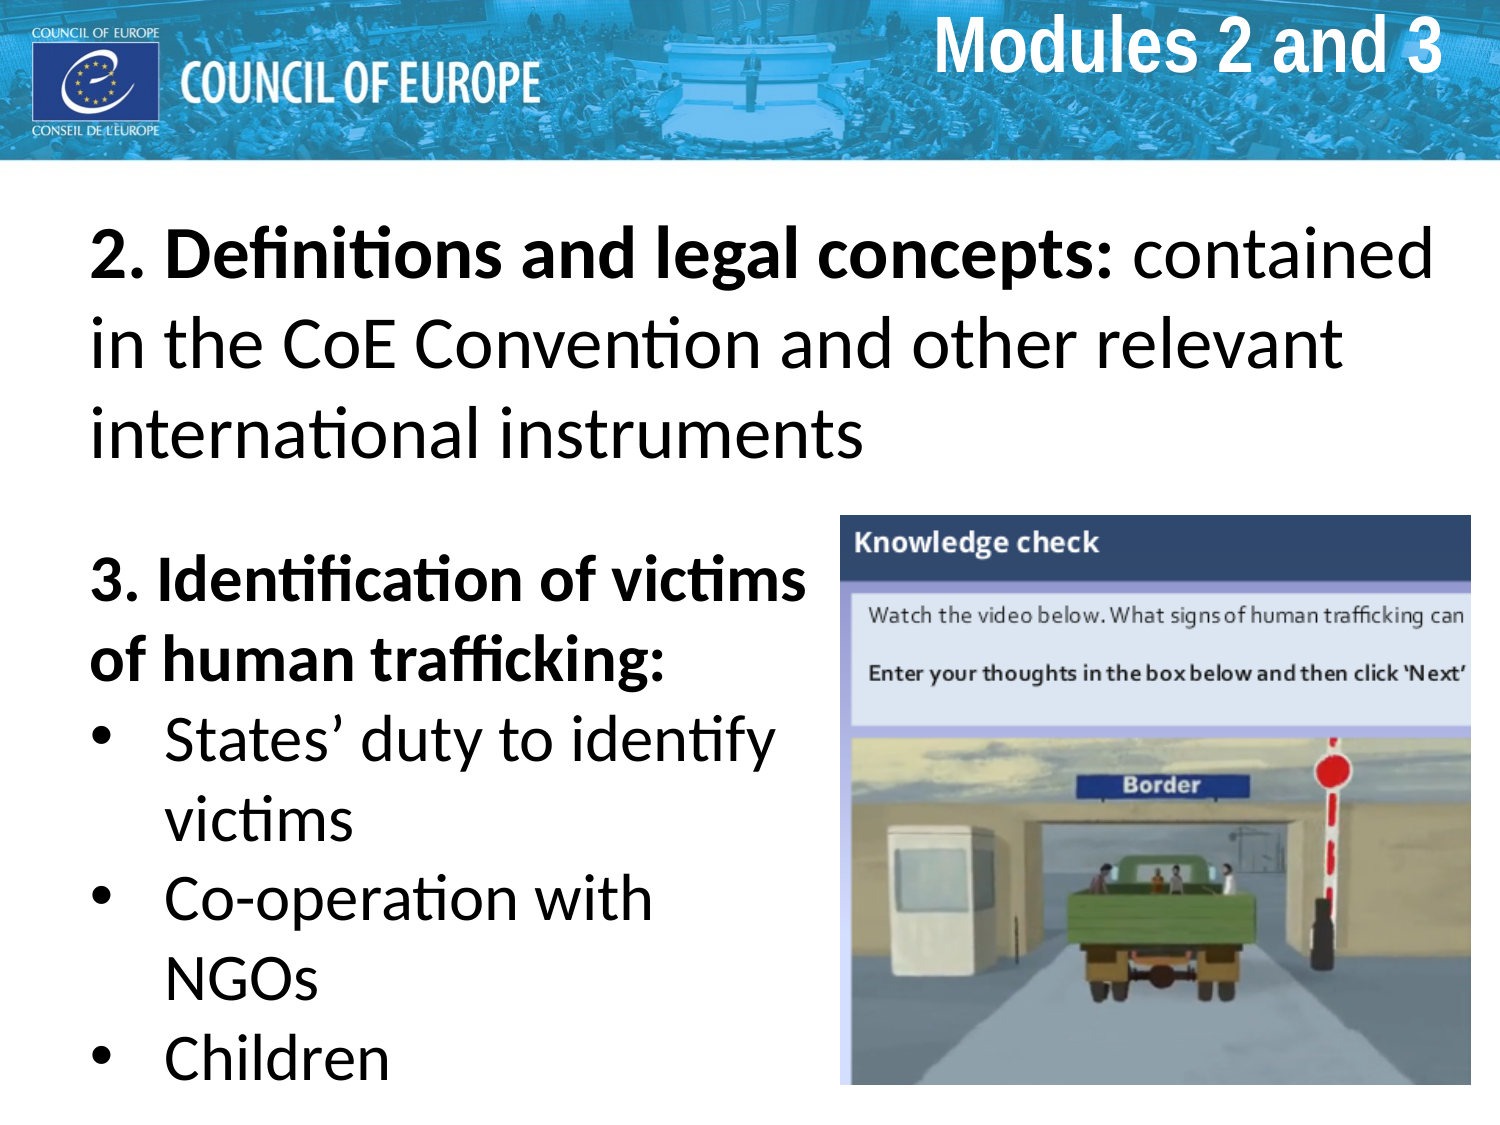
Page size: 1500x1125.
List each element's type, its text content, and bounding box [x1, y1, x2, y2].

text_box 3. Identification of victims of human trafficking: States’ duty to identify victims Co-operation with NGOs Children [74, 527, 834, 1102]
text_box 2. Definitions and legal concepts: contained in the CoE Convention and other relevant international instruments [74, 196, 1465, 482]
title Modules 2 and 3 [0, 0, 1459, 184]
picture [0, 0, 1500, 1125]
